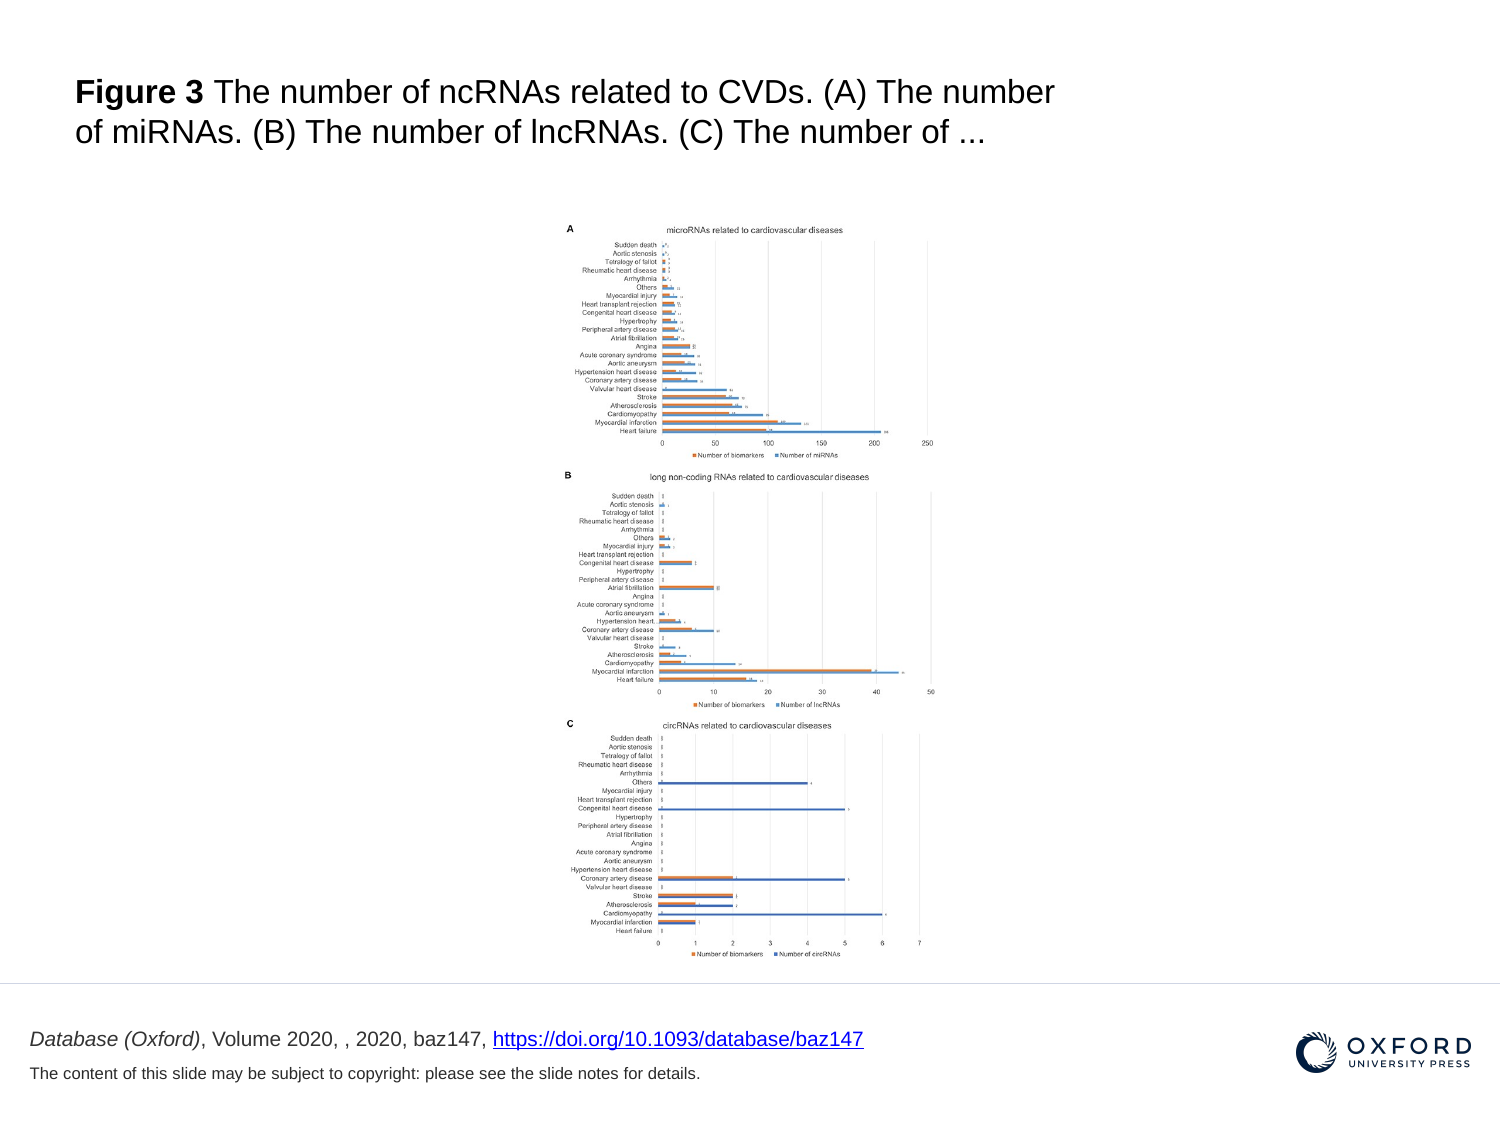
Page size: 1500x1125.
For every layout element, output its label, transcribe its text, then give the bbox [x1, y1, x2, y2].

picture [1296, 1032, 1471, 1073]
title Figure 3 The number of ncRNAs related to CVDs. (A) The number of miRNAs. (B) The number of lncRNAs. (C) The number of ... [75, 69, 1078, 171]
footer Database (Oxford), Volume 2020, , 2020, baz147, https://doi.org/10.1093/database/baz147 The content of this slide may be subject to copyright: please see the slide notes for details. [0, 983, 1260, 1125]
picture [564, 224, 935, 957]
